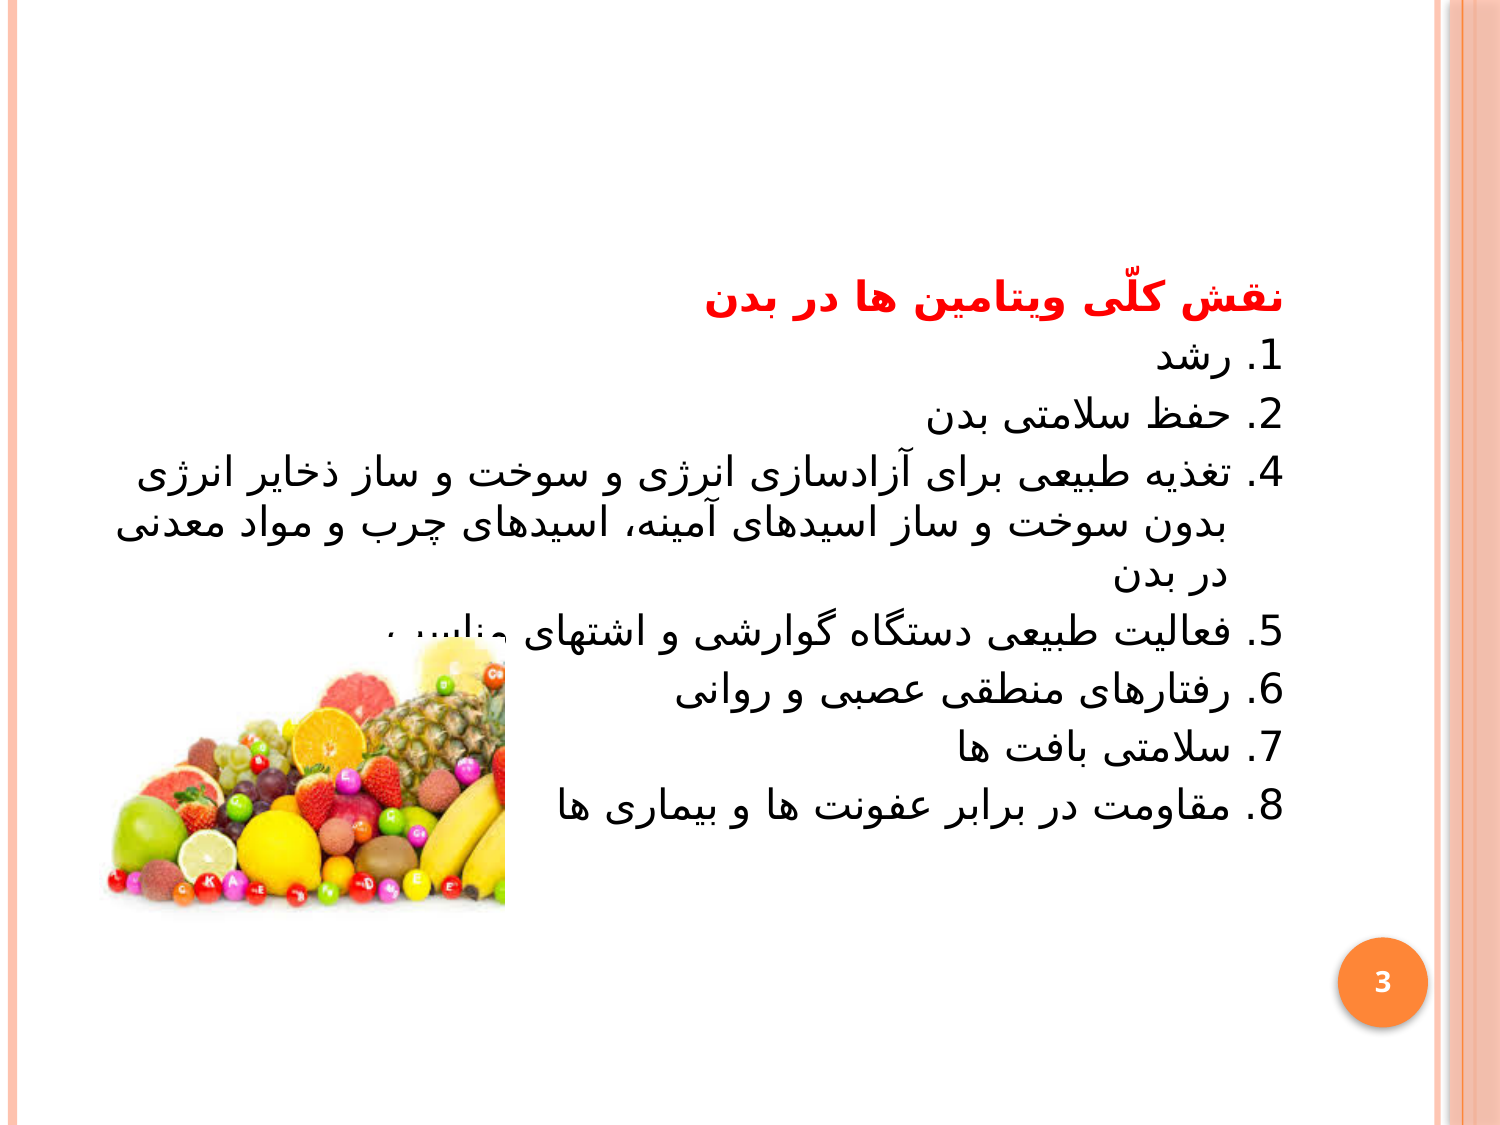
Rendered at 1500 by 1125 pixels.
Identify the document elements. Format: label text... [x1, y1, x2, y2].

picture [99, 636, 506, 942]
list نقش کلّی ویتامین ها در بدن 1. رشد 2. حفظ سلامتی بدن 4. تغذیه طبیعی برای آزادسازی انرژی و سوخت و ساز ذخایر انرژی بدون سوخت و ساز اسیدهای آمینه، اسیدهای چرب و مواد معدنی در بدن 5. فعالیت طبیعی دستگاه گوارشی و اشتهای مناسب 6. رفتارهای منطقی عصبی و روانی 7. سلامتی بافت ها 8. مقاومت در برابر عفونت ها و بیماری ها [75, 262, 1300, 1062]
slide_number 3 [1333, 940, 1434, 1027]
